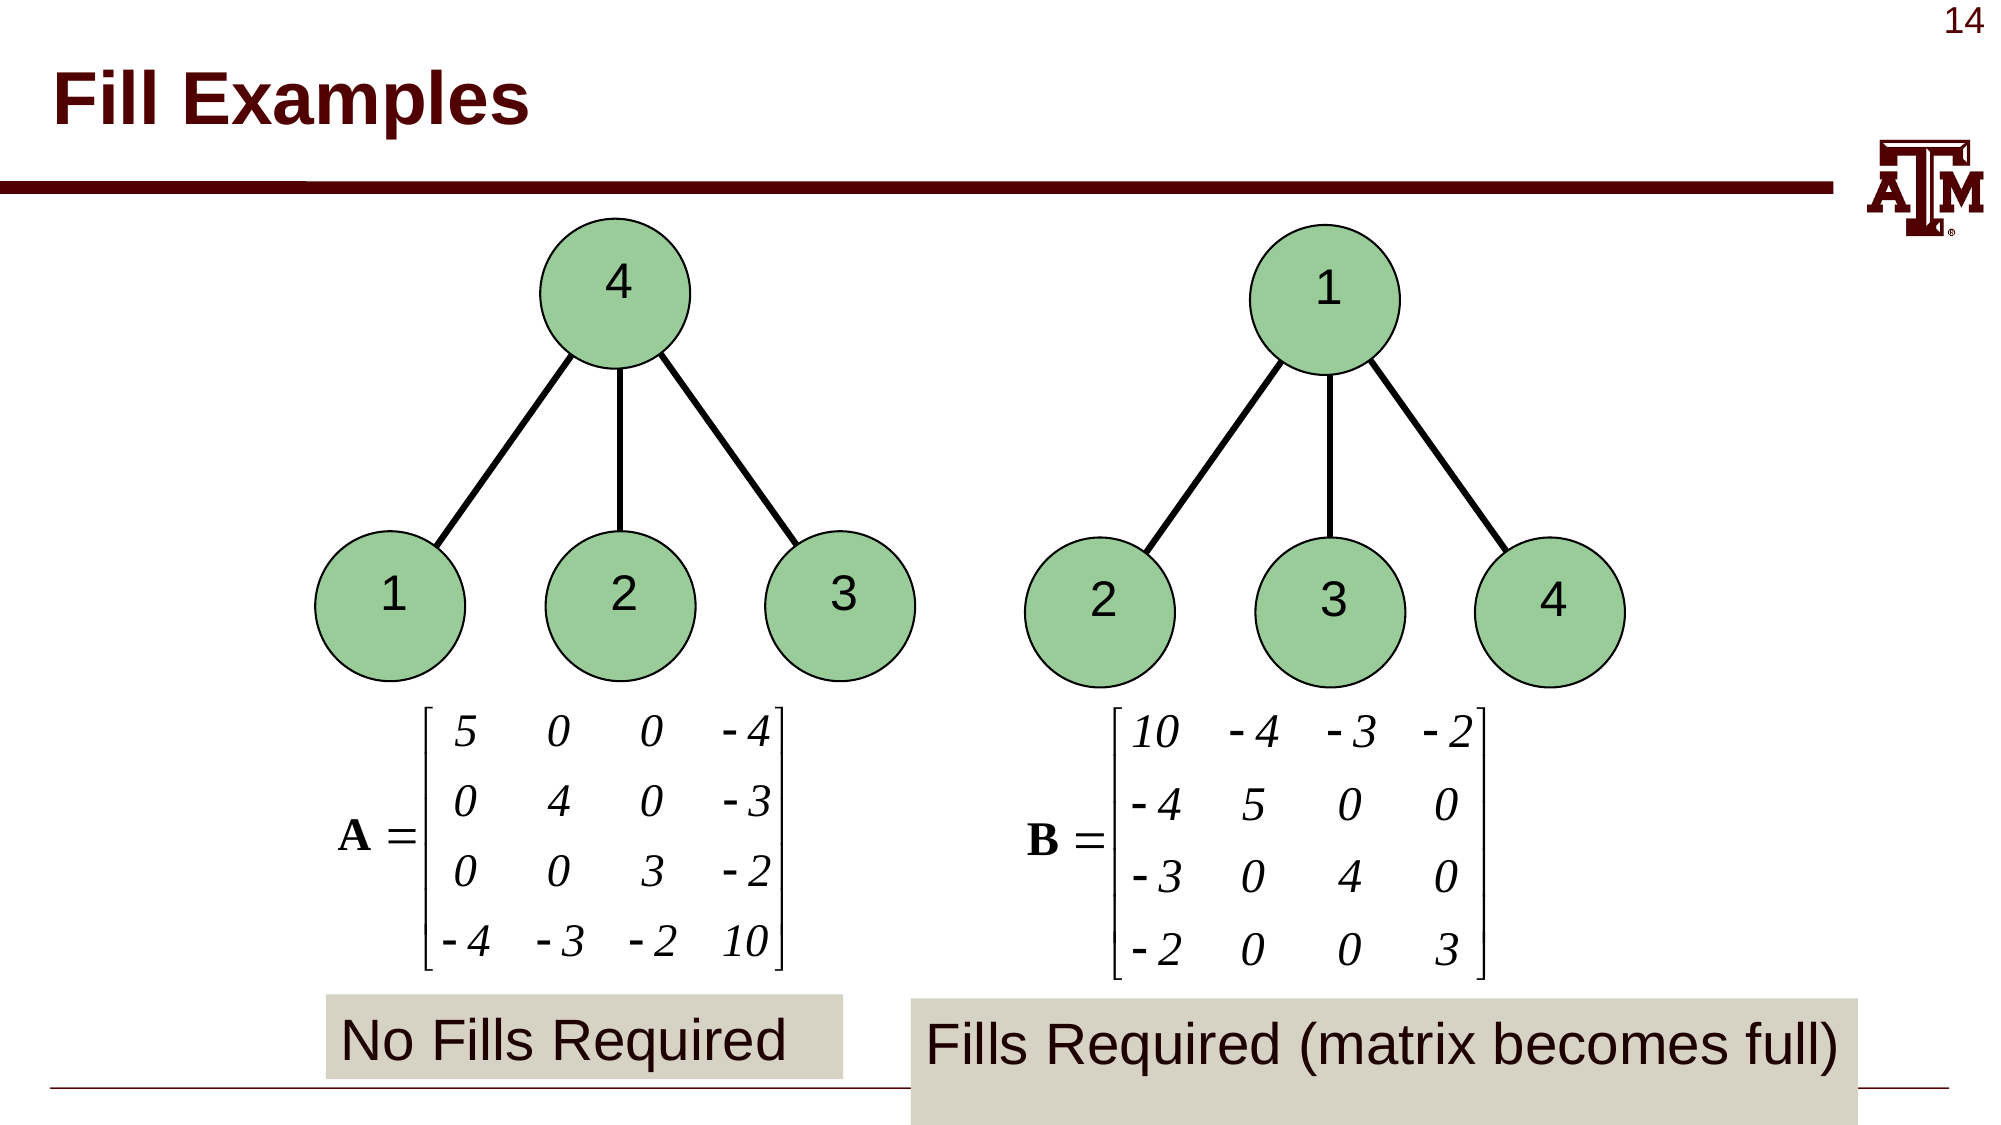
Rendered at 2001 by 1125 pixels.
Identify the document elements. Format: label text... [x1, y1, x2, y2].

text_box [1019, 698, 1504, 989]
text_box Fills Required (matrix becomes full) [910, 998, 1859, 1125]
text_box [314, 218, 916, 682]
title Fill Examples [37, 12, 1826, 189]
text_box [330, 698, 801, 979]
picture [1850, 112, 2000, 263]
text_box No Fills Required [325, 994, 844, 1080]
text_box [1024, 224, 1626, 688]
